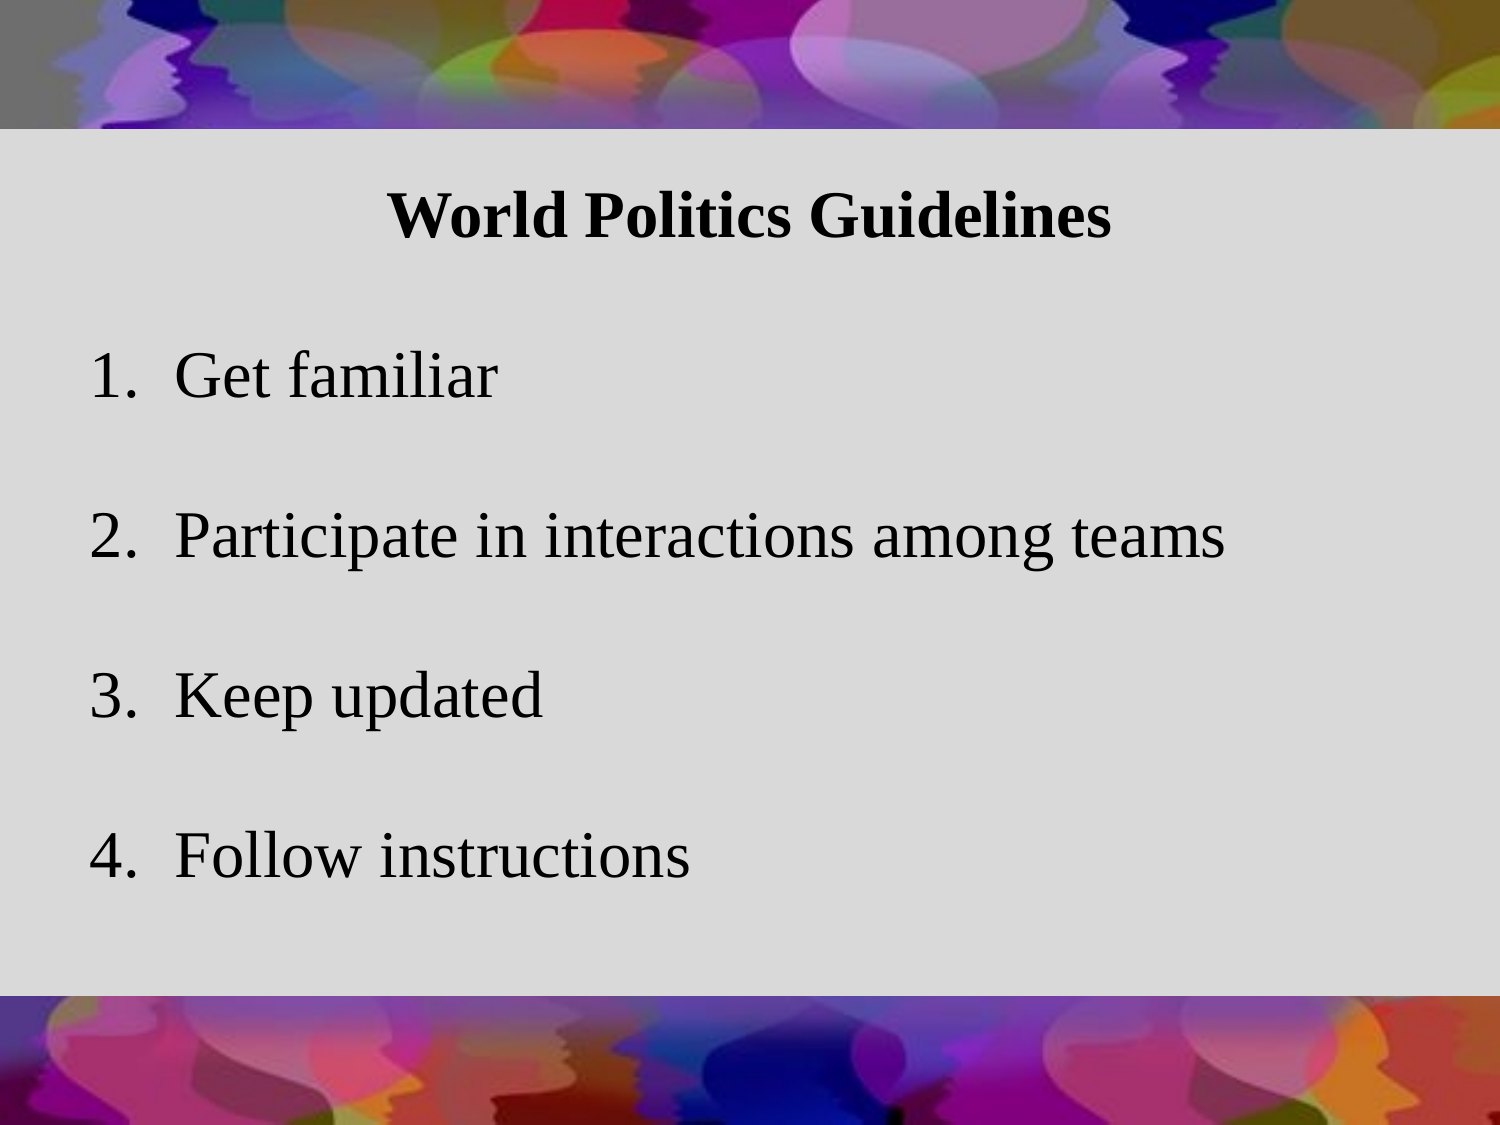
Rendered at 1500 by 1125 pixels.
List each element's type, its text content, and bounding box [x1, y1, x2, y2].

text_box World Politics Guidelines Get familiar Participate in interactions among teams Keep updated Follow instructions [0, 135, 1500, 979]
picture [0, 0, 1500, 130]
picture [0, 995, 1500, 1125]
